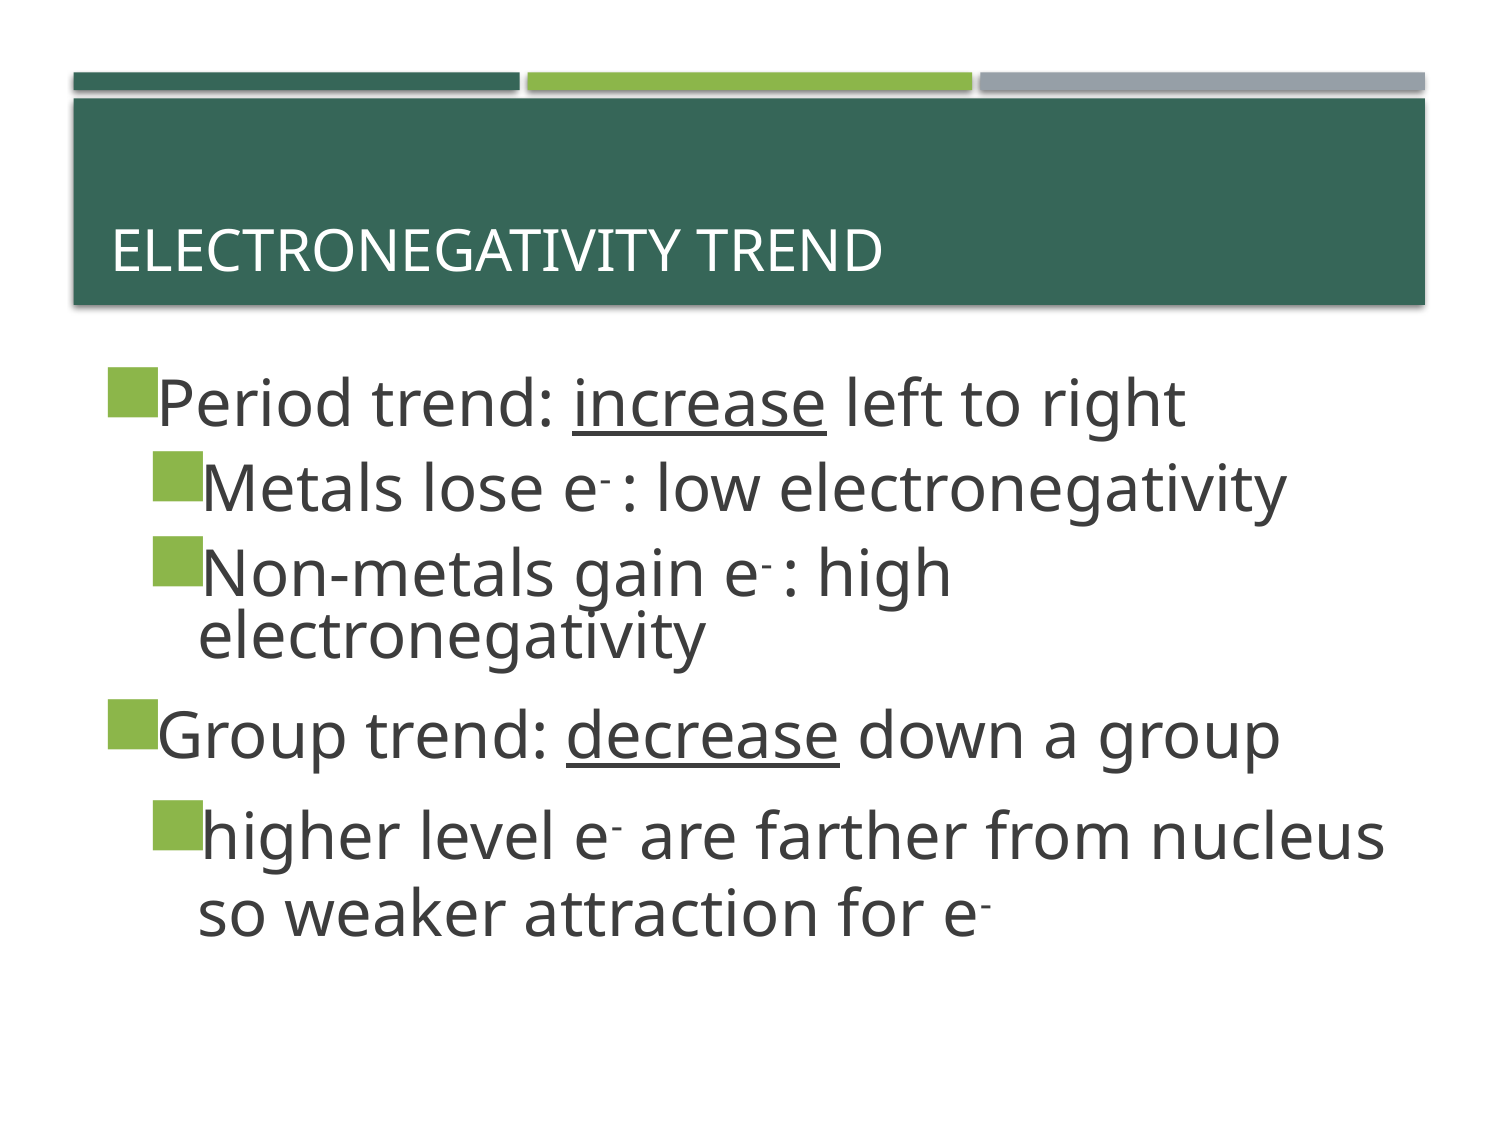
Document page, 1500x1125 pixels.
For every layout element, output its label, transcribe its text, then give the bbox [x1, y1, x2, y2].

list Period trend: increase left to right Metals lose e- : low electronegativity Non-metals gain e- : high electronegativity Group trend: decrease down a group higher level e- are farther from nucleus so weaker attraction for e- [95, 365, 1406, 962]
title Electronegativity Trend [95, 112, 1406, 291]
